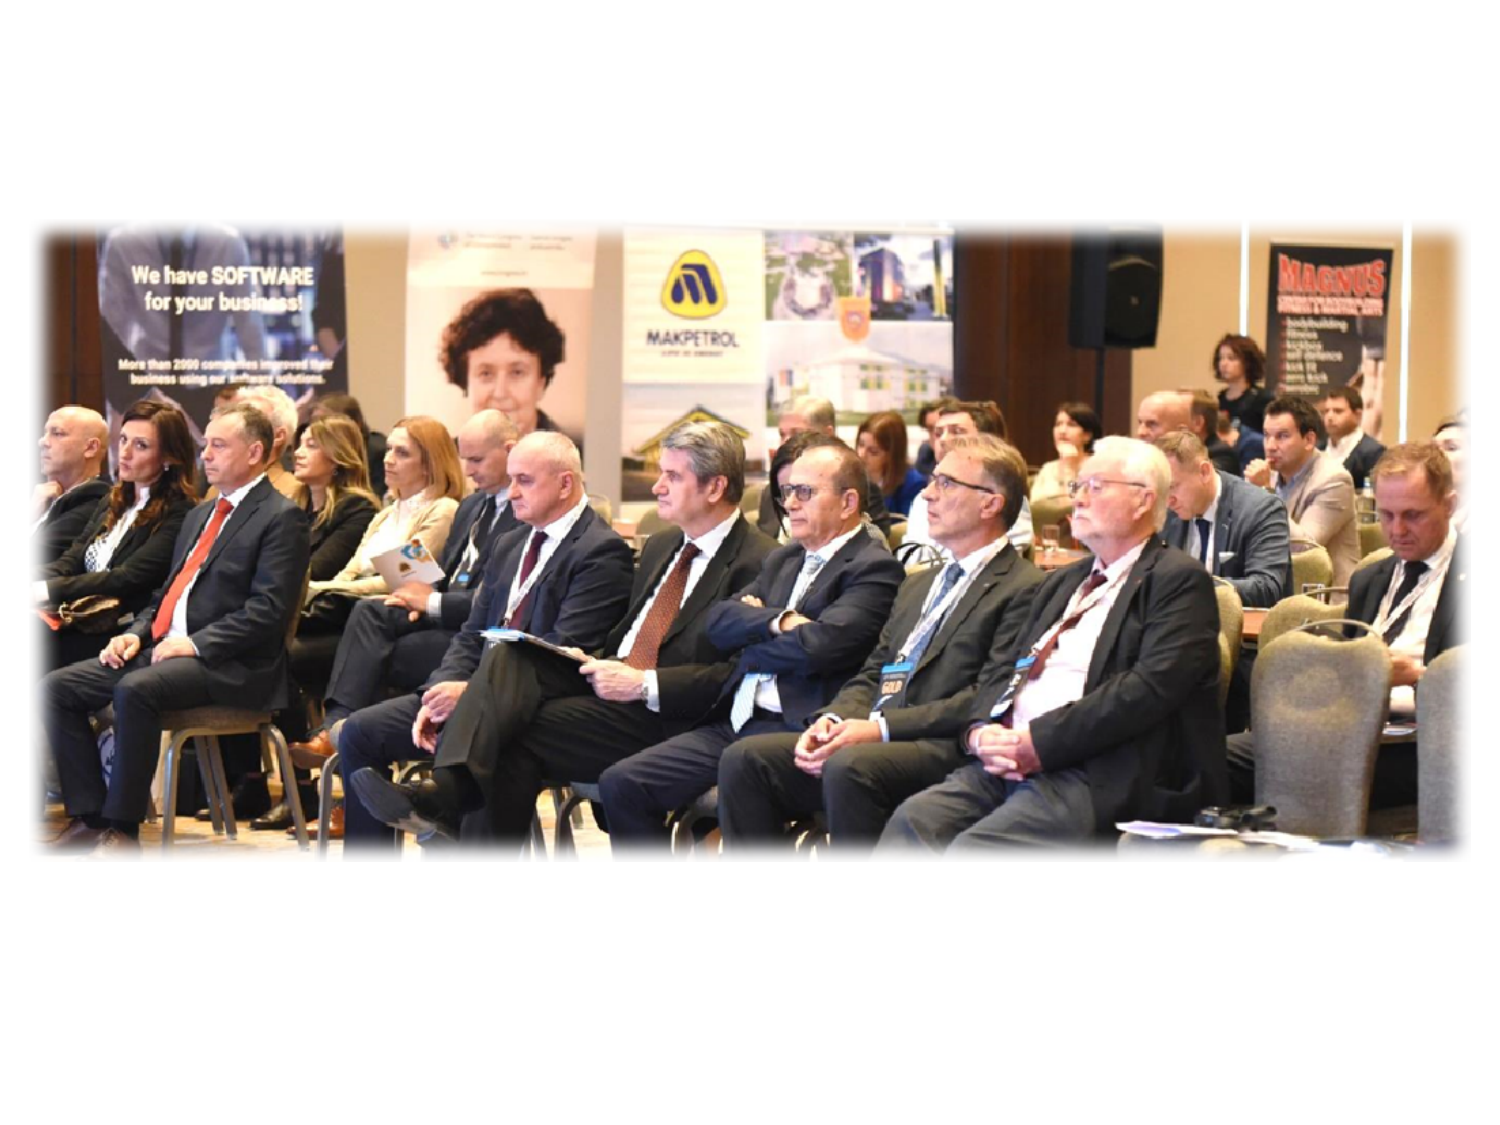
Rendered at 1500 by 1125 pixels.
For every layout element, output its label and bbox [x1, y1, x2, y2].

picture [29, 219, 1471, 862]
